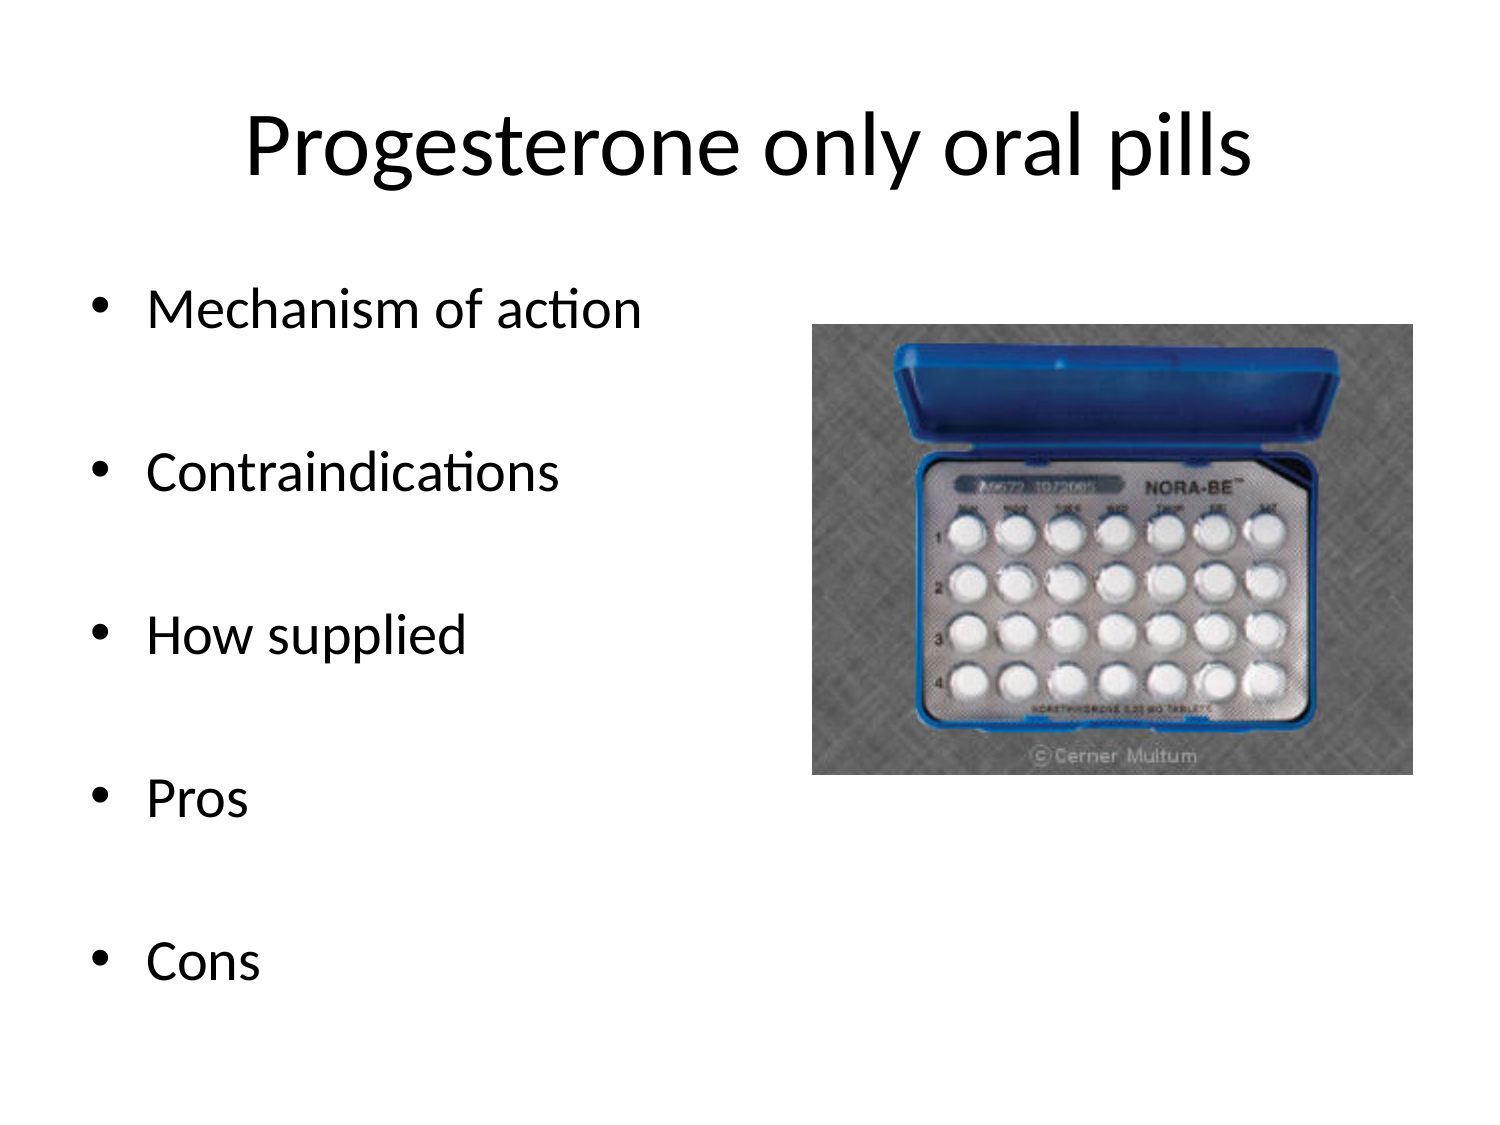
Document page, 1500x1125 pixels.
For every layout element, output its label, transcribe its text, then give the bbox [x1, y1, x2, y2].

list Mechanism of action Contraindications How supplied Pros Cons [75, 262, 738, 1005]
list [812, 324, 1413, 776]
title Progesterone only oral pills [75, 45, 1425, 233]
